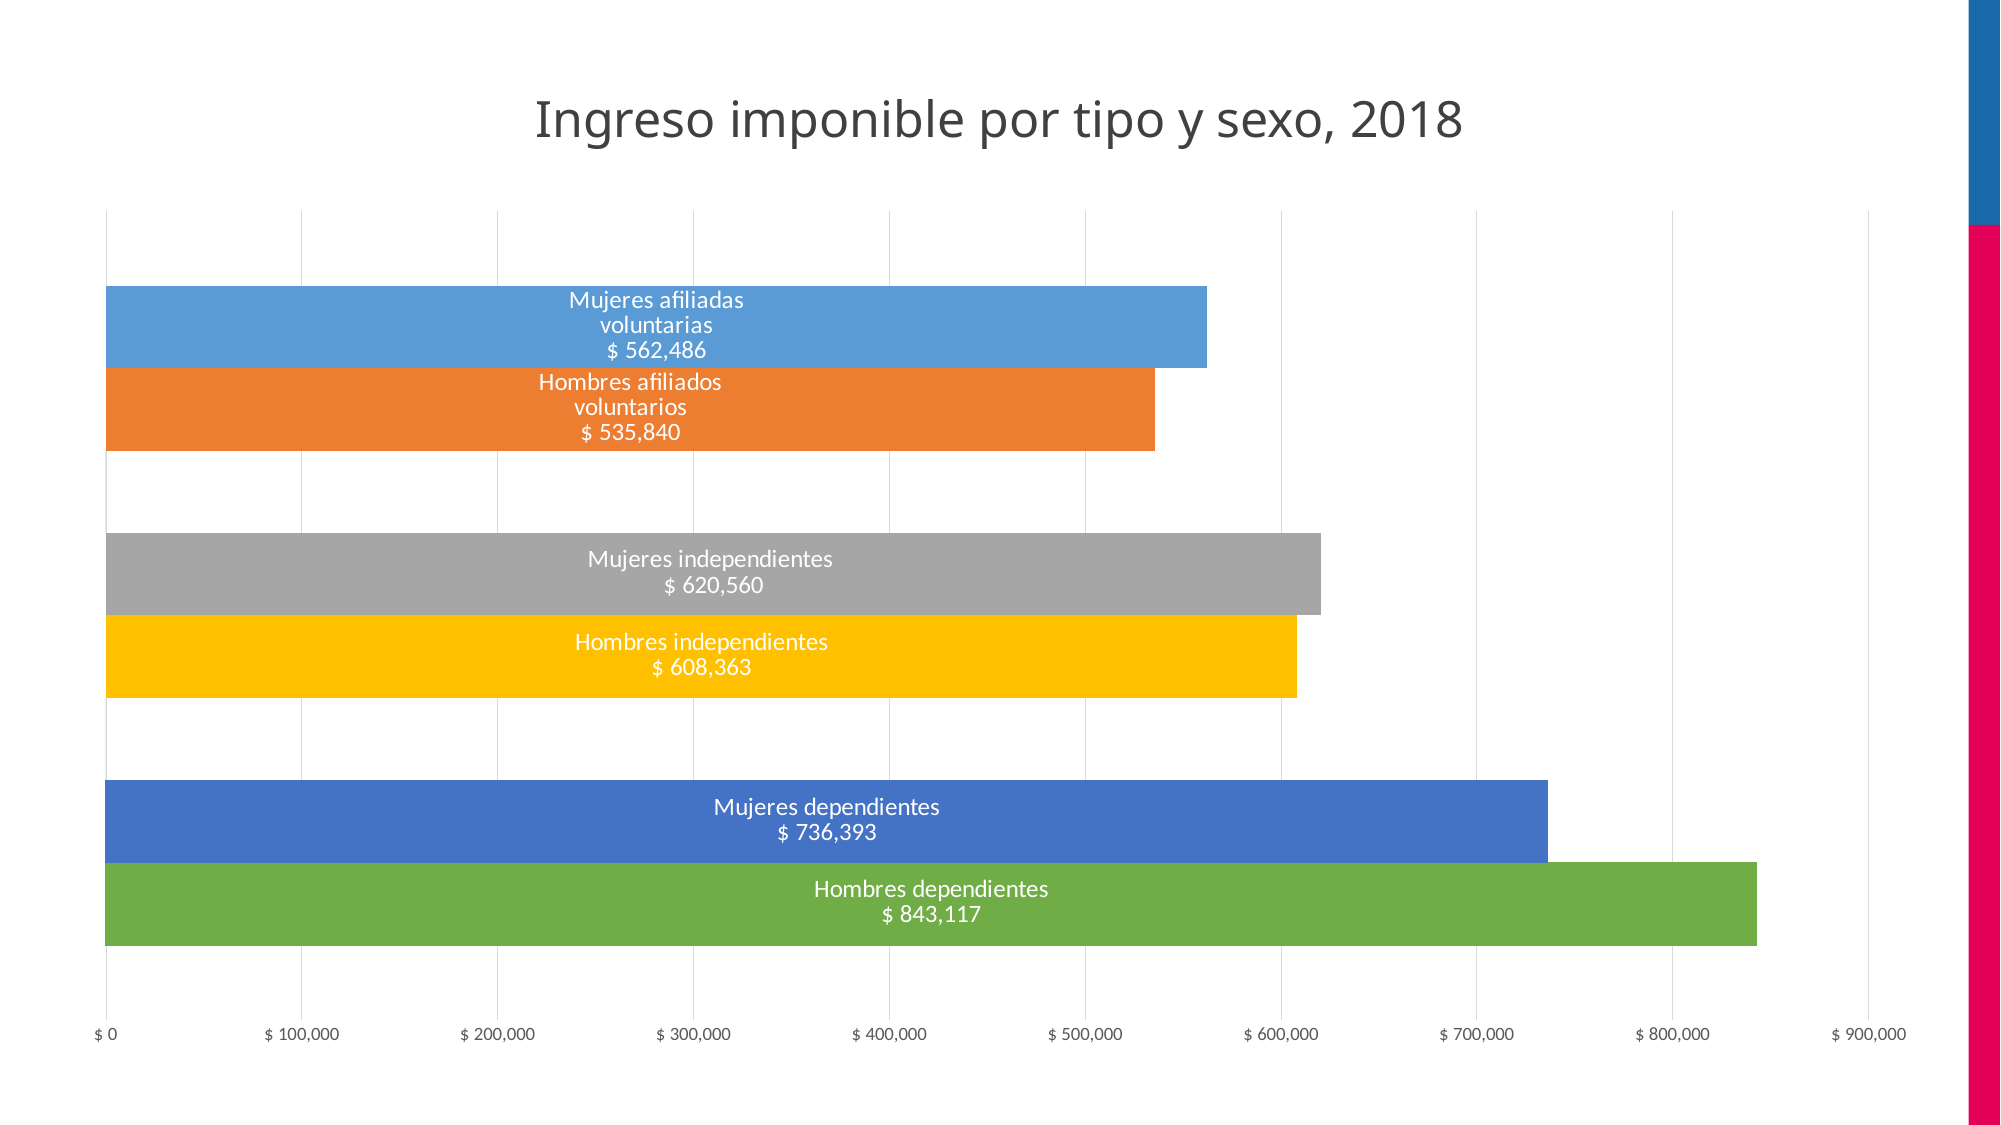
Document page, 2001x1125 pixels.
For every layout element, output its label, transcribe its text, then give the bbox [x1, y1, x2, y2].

title Ingreso imponible por tipo y sexo, 2018 [324, 87, 1675, 149]
chart [55, 193, 1944, 1063]
